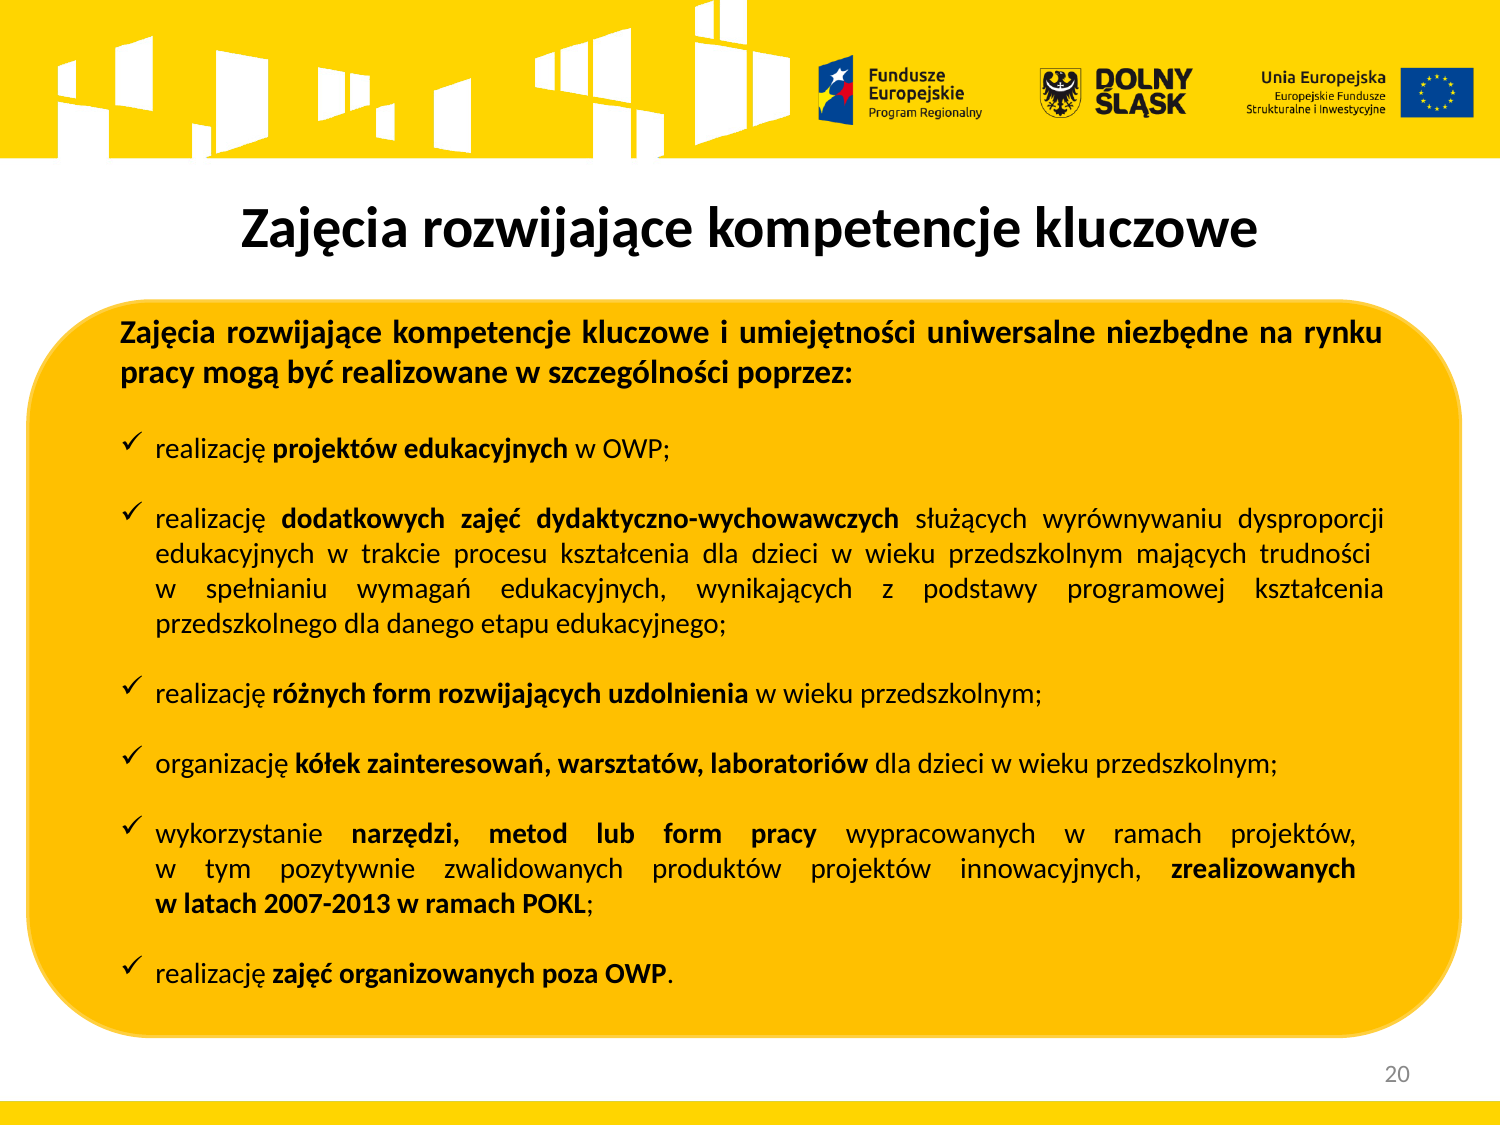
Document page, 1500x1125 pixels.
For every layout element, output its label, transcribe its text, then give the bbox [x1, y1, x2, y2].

title Zajęcia rozwijające kompetencje kluczowe [74, 171, 1426, 278]
text_box Zajęcia rozwijające kompetencje kluczowe i umiejętności uniwersalne niezbędne na rynku pracy mogą być realizowane w szczególności poprzez: realizację projektów edukacyjnych w OWP; realizację dodatkowych zajęć dydaktyczno-wychowawczych służących wyrównywaniu dysproporcji edukacyjnych w trakcie procesu kształcenia dla dzieci w wieku przedszkolnym mających trudności w spełnianiu wymagań edukacyjnych, wynikających z podstawy programowej kształcenia przedszkolnego dla danego etapu edukacyjnego; realizację różnych form rozwijających uzdolnienia w wieku przedszkolnym; organizację kółek zainteresowań, warsztatów, laboratoriów dla dzieci w wieku przedszkolnym; wykorzystanie narzędzi, metod lub form pracy wypracowanych w ramach projektów, w tym pozytywnie zwalidowanych produktów projektów innowacyjnych, zrealizowanych w latach 2007-2013 w ramach POKL; realizację zajęć organizowanych poza OWP. [105, 302, 1400, 1035]
text_box [26, 321, 105, 1030]
picture [0, 0, 1500, 1125]
text_box [123, 1035, 1365, 1039]
text_box [1400, 316, 1463, 1022]
text_box [80, 277, 1333, 1010]
slide_number 20 [1074, 1042, 1425, 1103]
